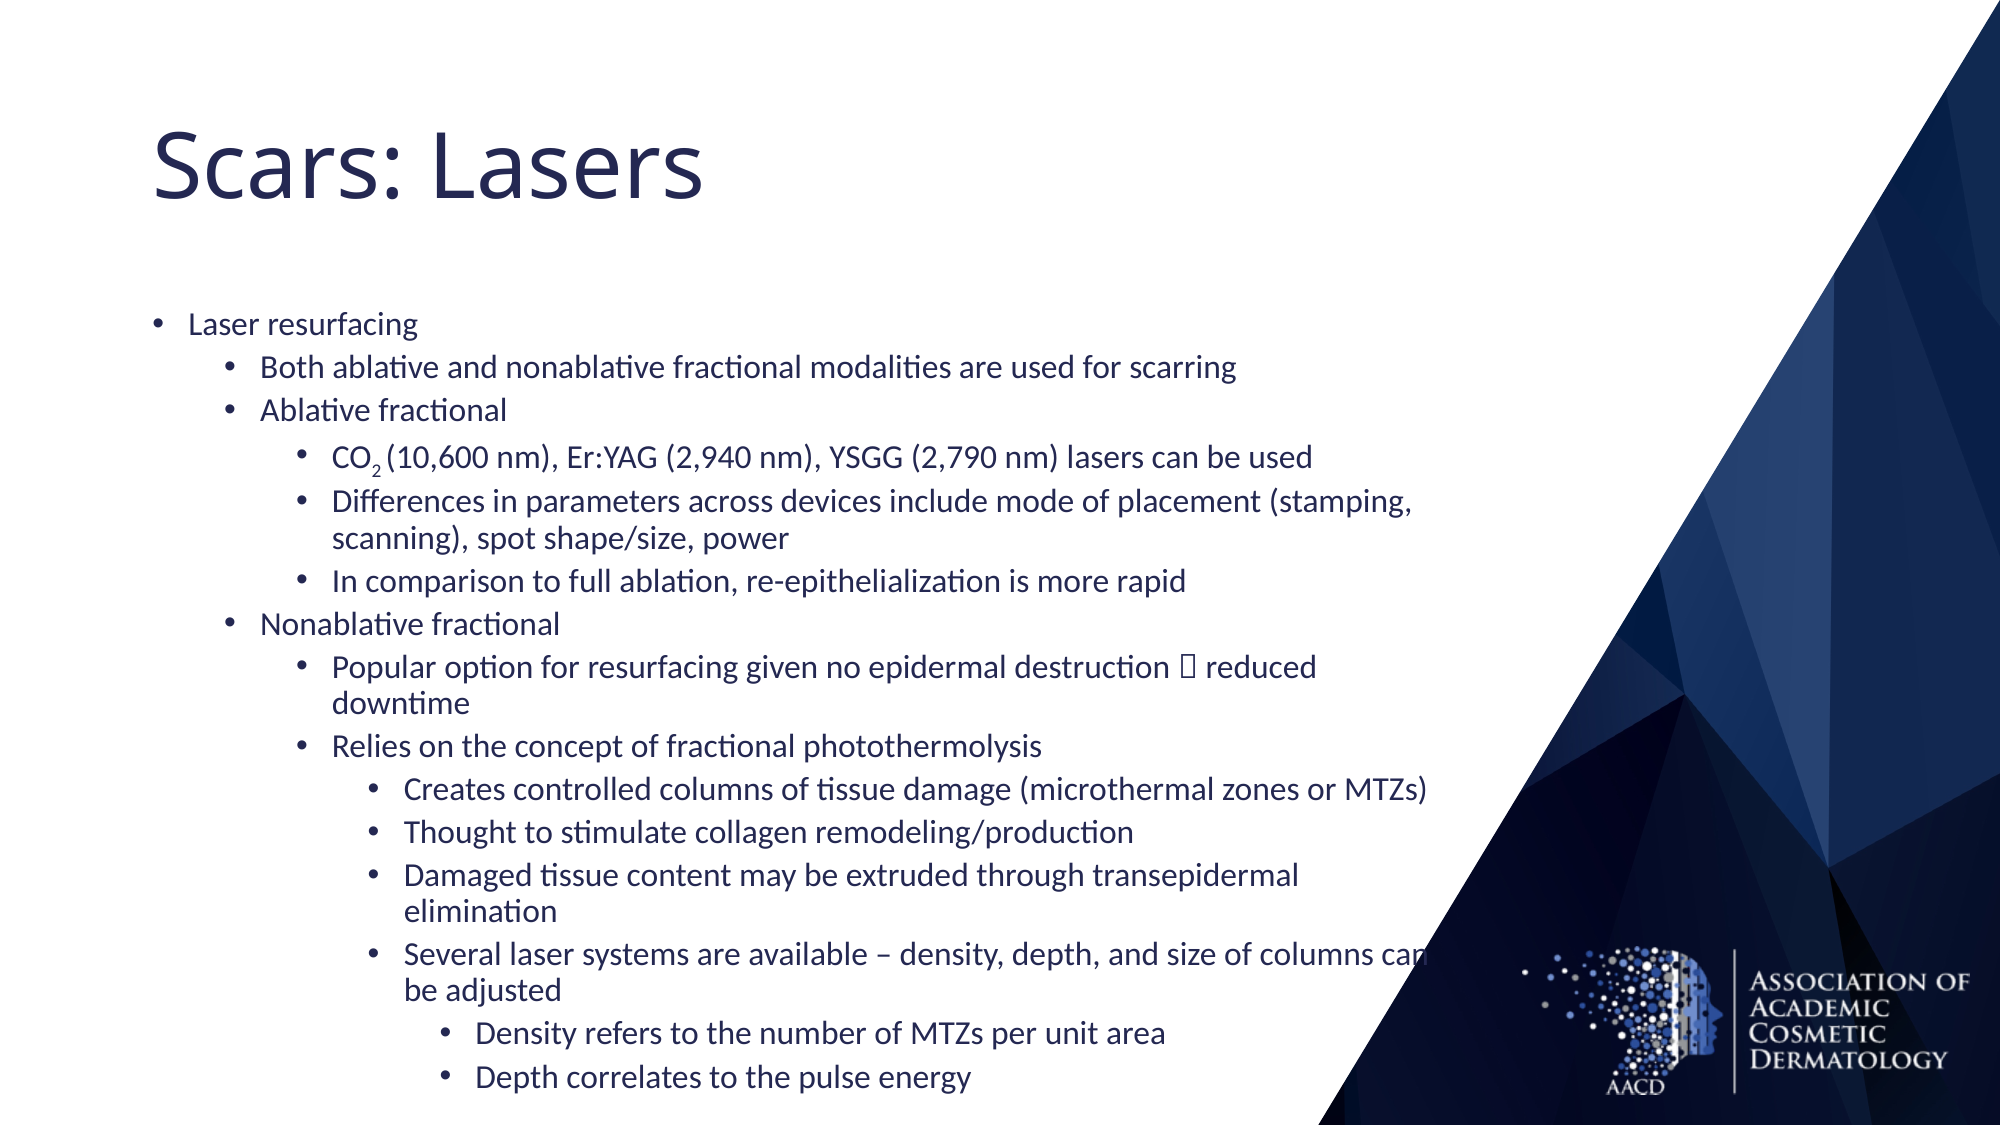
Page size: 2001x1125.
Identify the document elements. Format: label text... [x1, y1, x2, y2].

list Laser resurfacing Both ablative and nonablative fractional modalities are used for scarring Ablative fractional CO2 (10,600 nm), Er:YAG (2,940 nm), YSGG (2,790 nm) lasers can be used Differences in parameters across devices include mode of placement (stamping, scanning), spot shape/size, power In comparison to full ablation, re-epithelialization is more rapid Nonablative fractional Popular option for resurfacing given no epidermal destruction  reduced downtime Relies on the concept of fractional photothermolysis Creates controlled columns of tissue damage (microthermal zones or MTZs) Thought to stimulate collagen remodeling/production Damaged tissue content may be extruded through transepidermal elimination Several laser systems are available – density, depth, and size of columns can be adjusted Density refers to the number of MTZs per unit area Depth correlates to the pulse energy [137, 299, 1457, 1125]
picture [1457, 0, 2000, 1125]
title Scars: Lasers [137, 59, 1583, 278]
